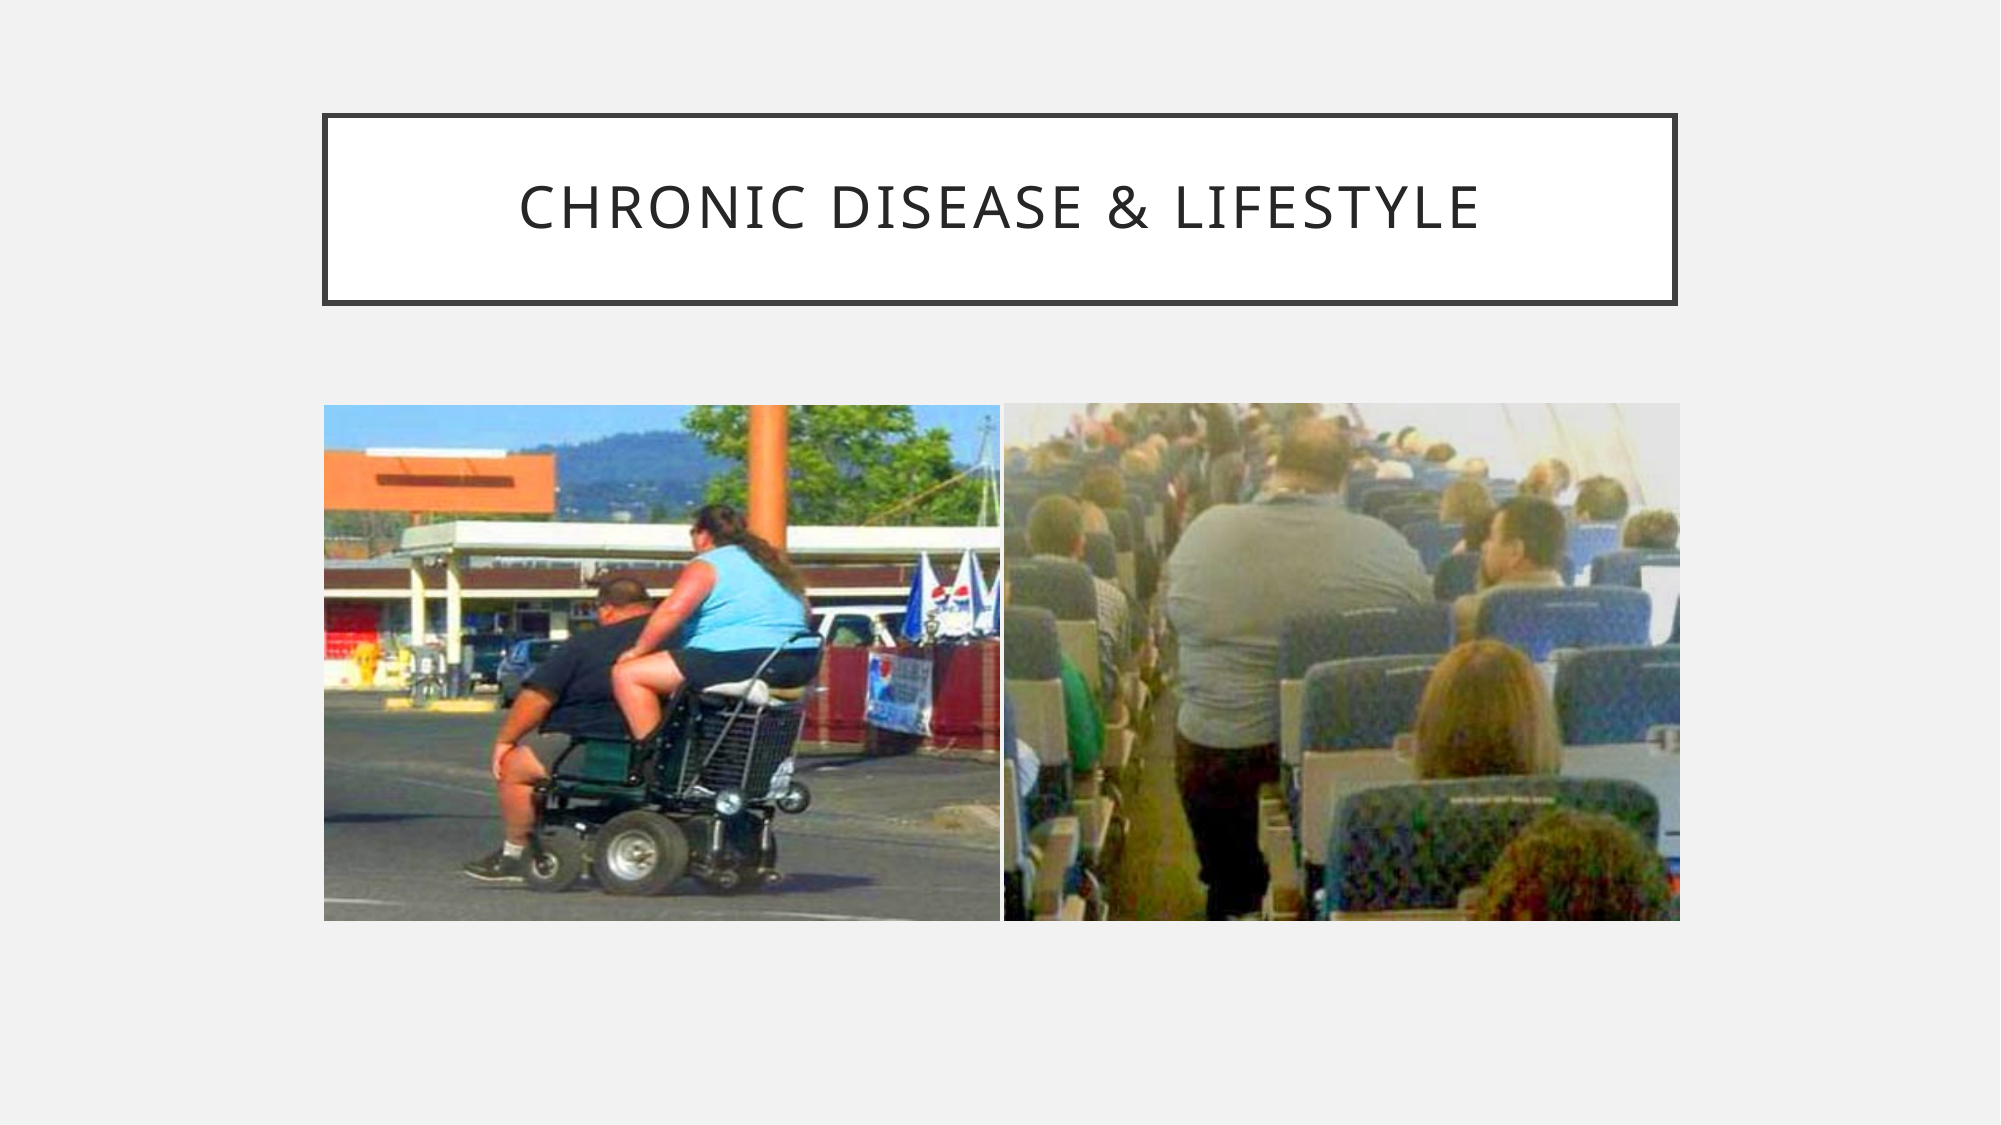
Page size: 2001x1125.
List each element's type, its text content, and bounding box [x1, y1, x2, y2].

picture [1004, 403, 1680, 921]
title Chronic Disease & Lifestyle [322, 113, 1678, 306]
picture [324, 405, 1000, 921]
